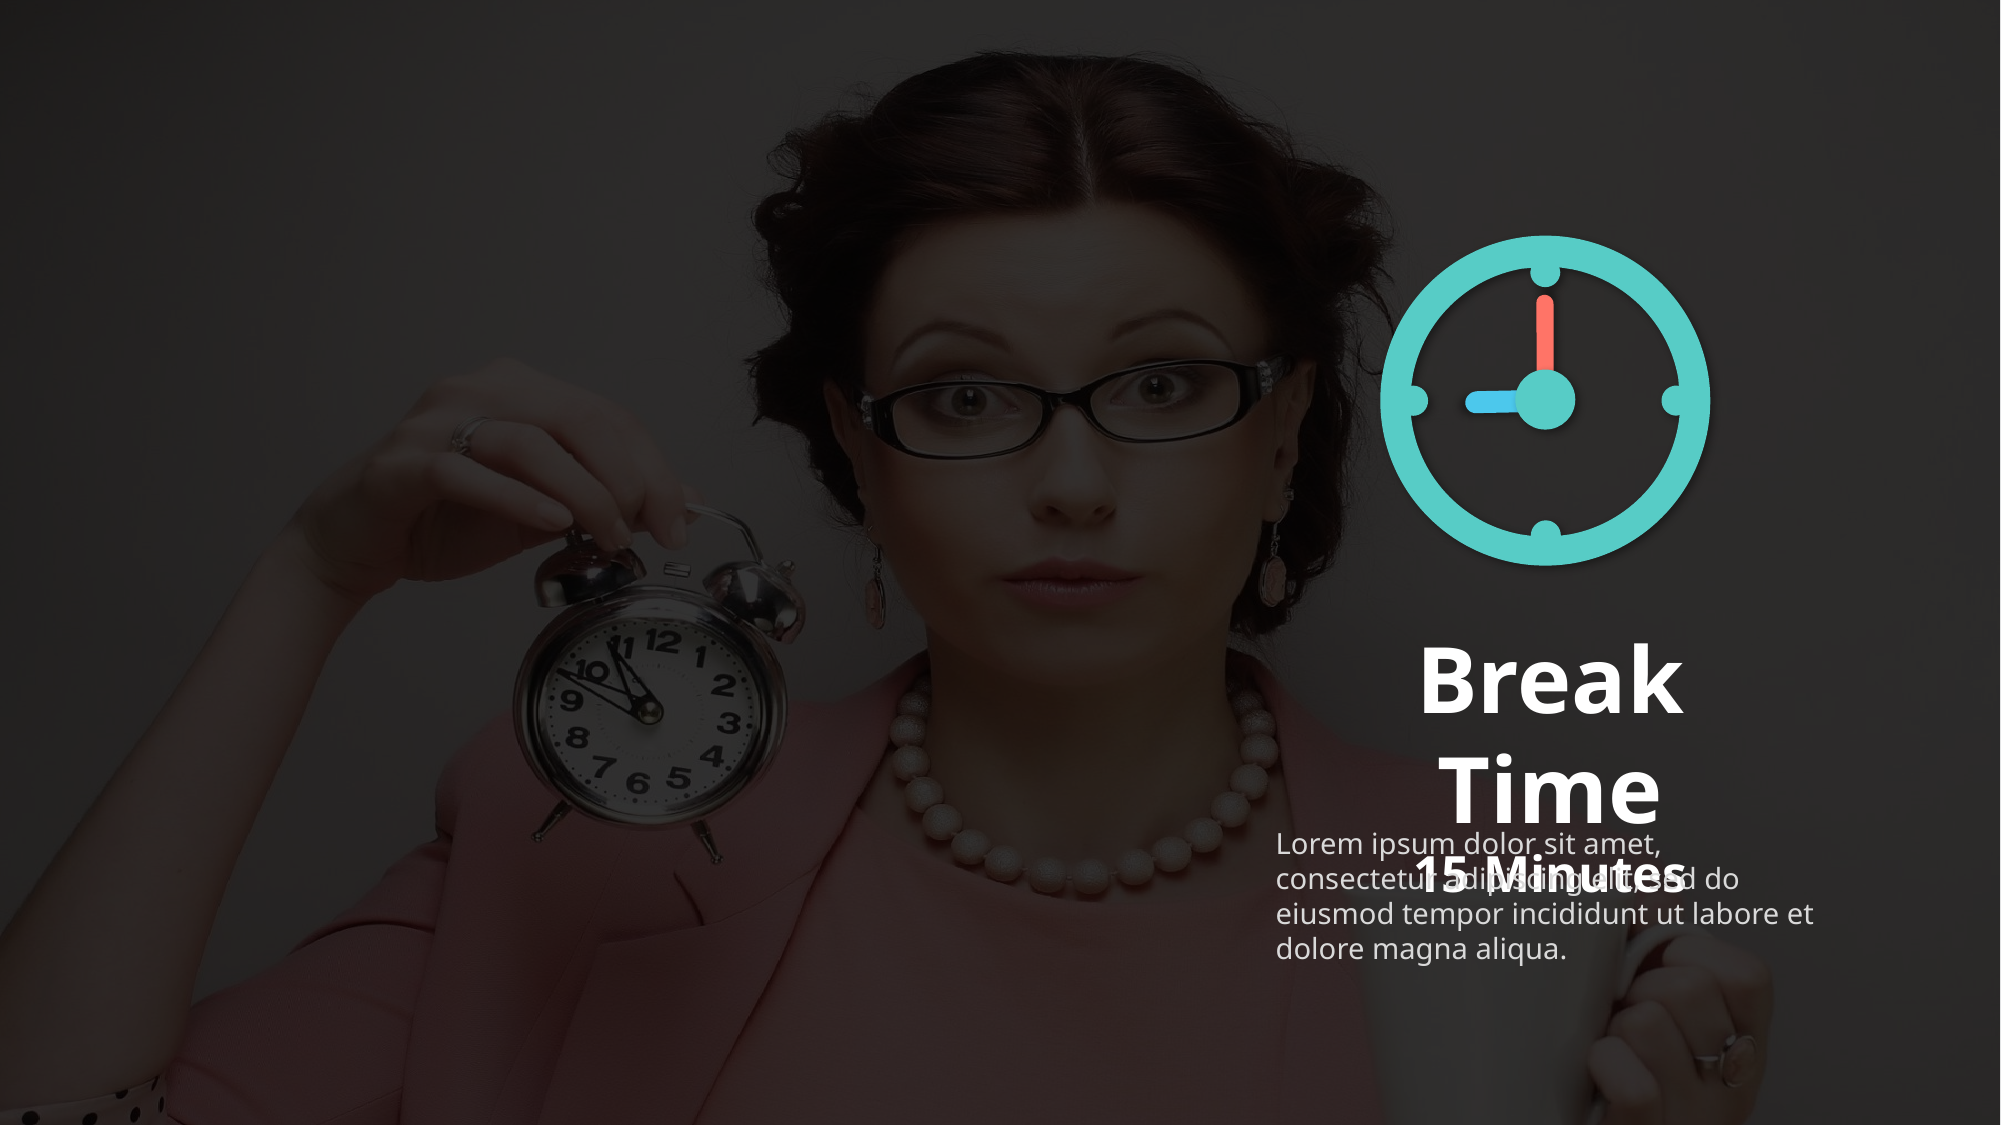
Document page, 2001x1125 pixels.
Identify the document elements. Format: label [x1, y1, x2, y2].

text_box [1260, 614, 1831, 939]
text_box [0, 0, 2000, 1125]
text_box [1466, 368, 1634, 422]
text_box [1379, 234, 1712, 567]
text_box [1495, 422, 1583, 503]
text_box [1495, 306, 1583, 368]
